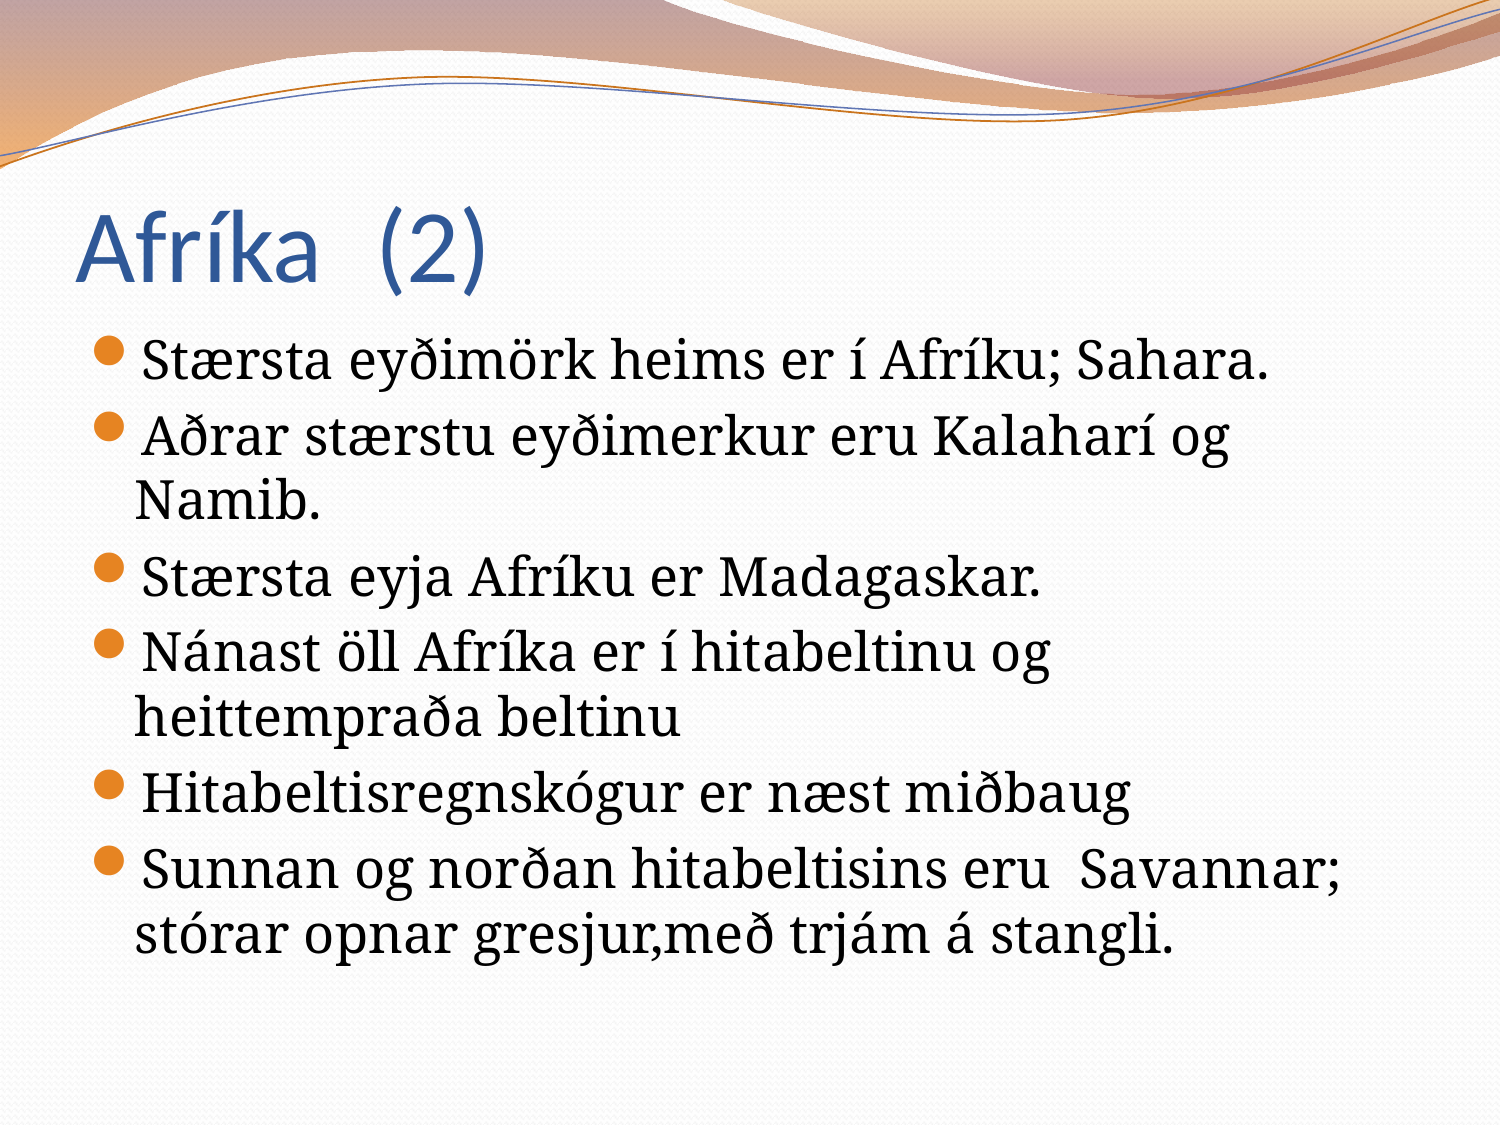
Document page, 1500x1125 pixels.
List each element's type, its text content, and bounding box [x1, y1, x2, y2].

title Afríka (2) [75, 115, 1425, 303]
list Stærsta eyðimörk heims er í Afríku; Sahara. Aðrar stærstu eyðimerkur eru Kalaharí og Namib. Stærsta eyja Afríku er Madagaskar. Nánast öll Afríka er í hitabeltinu og heittempraða beltinu Hitabeltisregnskógur er næst miðbaug Sunnan og norðan hitabeltisins eru Savannar; stórar opnar gresjur,með trjám á stangli. [75, 317, 1425, 1038]
